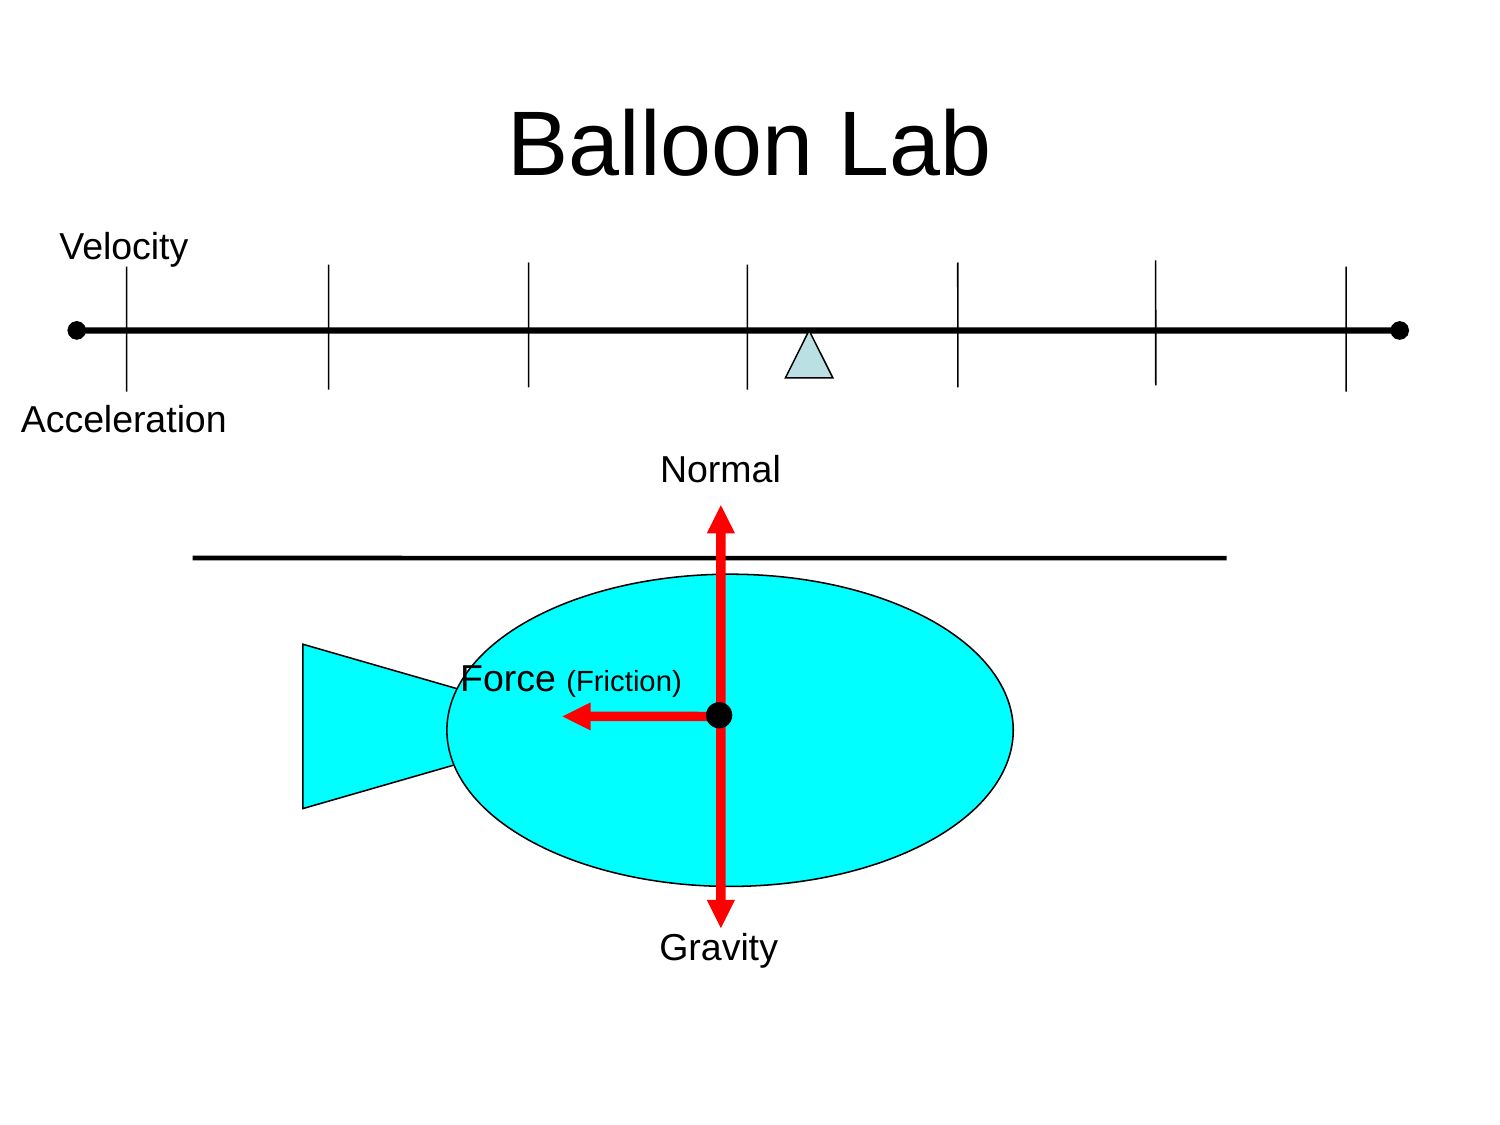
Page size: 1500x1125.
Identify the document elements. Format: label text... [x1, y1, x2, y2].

text_box Velocity [41, 214, 207, 275]
text_box [302, 644, 453, 809]
title Balloon Lab [74, 44, 1426, 233]
text_box Acceleration [5, 387, 243, 448]
text_box Normal [645, 437, 796, 498]
text_box [562, 710, 706, 723]
text_box [706, 702, 732, 728]
text_box [785, 330, 833, 378]
text_box [491, 574, 720, 646]
text_box [70, 324, 126, 337]
text_box Force (Friction) [403, 646, 739, 706]
text_box [721, 574, 1014, 887]
text_box [446, 706, 720, 887]
text_box [714, 505, 728, 646]
text_box Gravity [644, 915, 794, 976]
text_box [1347, 324, 1406, 337]
